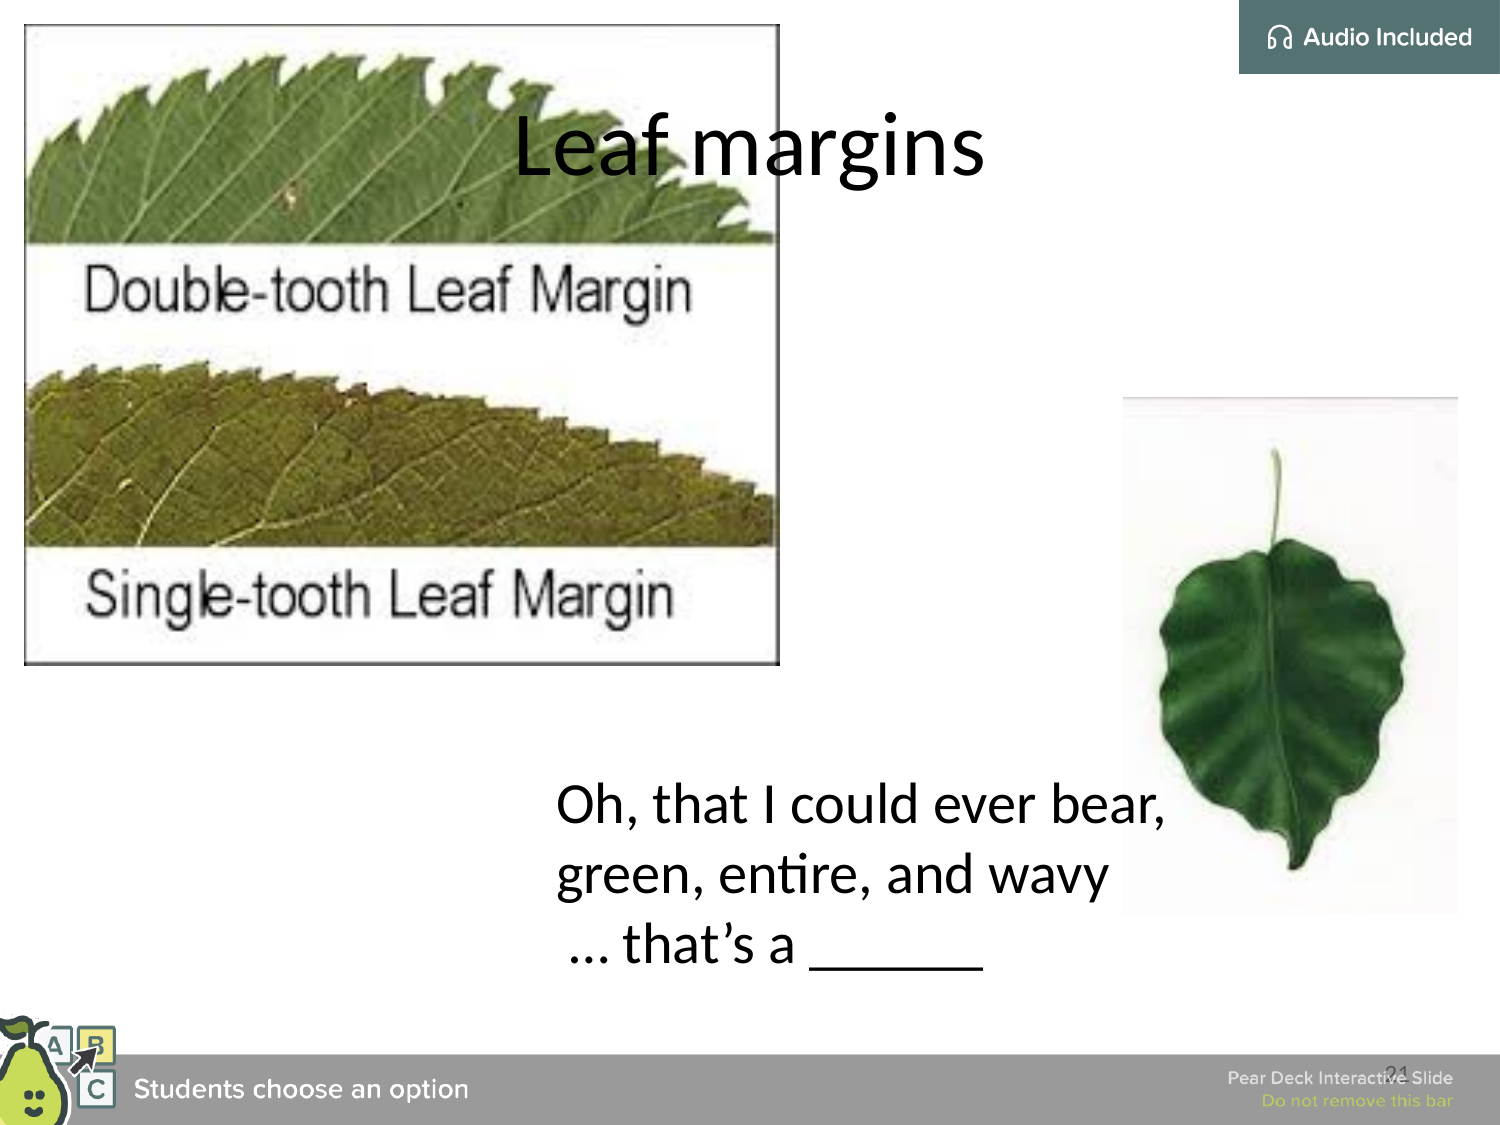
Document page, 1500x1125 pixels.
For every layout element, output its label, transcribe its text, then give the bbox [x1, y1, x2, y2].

picture [24, 24, 780, 666]
text_box Oh, that I could ever bear, green, entire, and wavy … that’s a ______ [541, 750, 1202, 988]
picture [1239, 0, 1500, 75]
picture [0, 1007, 1500, 1125]
title Leaf margins [784, 45, 1425, 233]
picture [1122, 397, 1459, 915]
